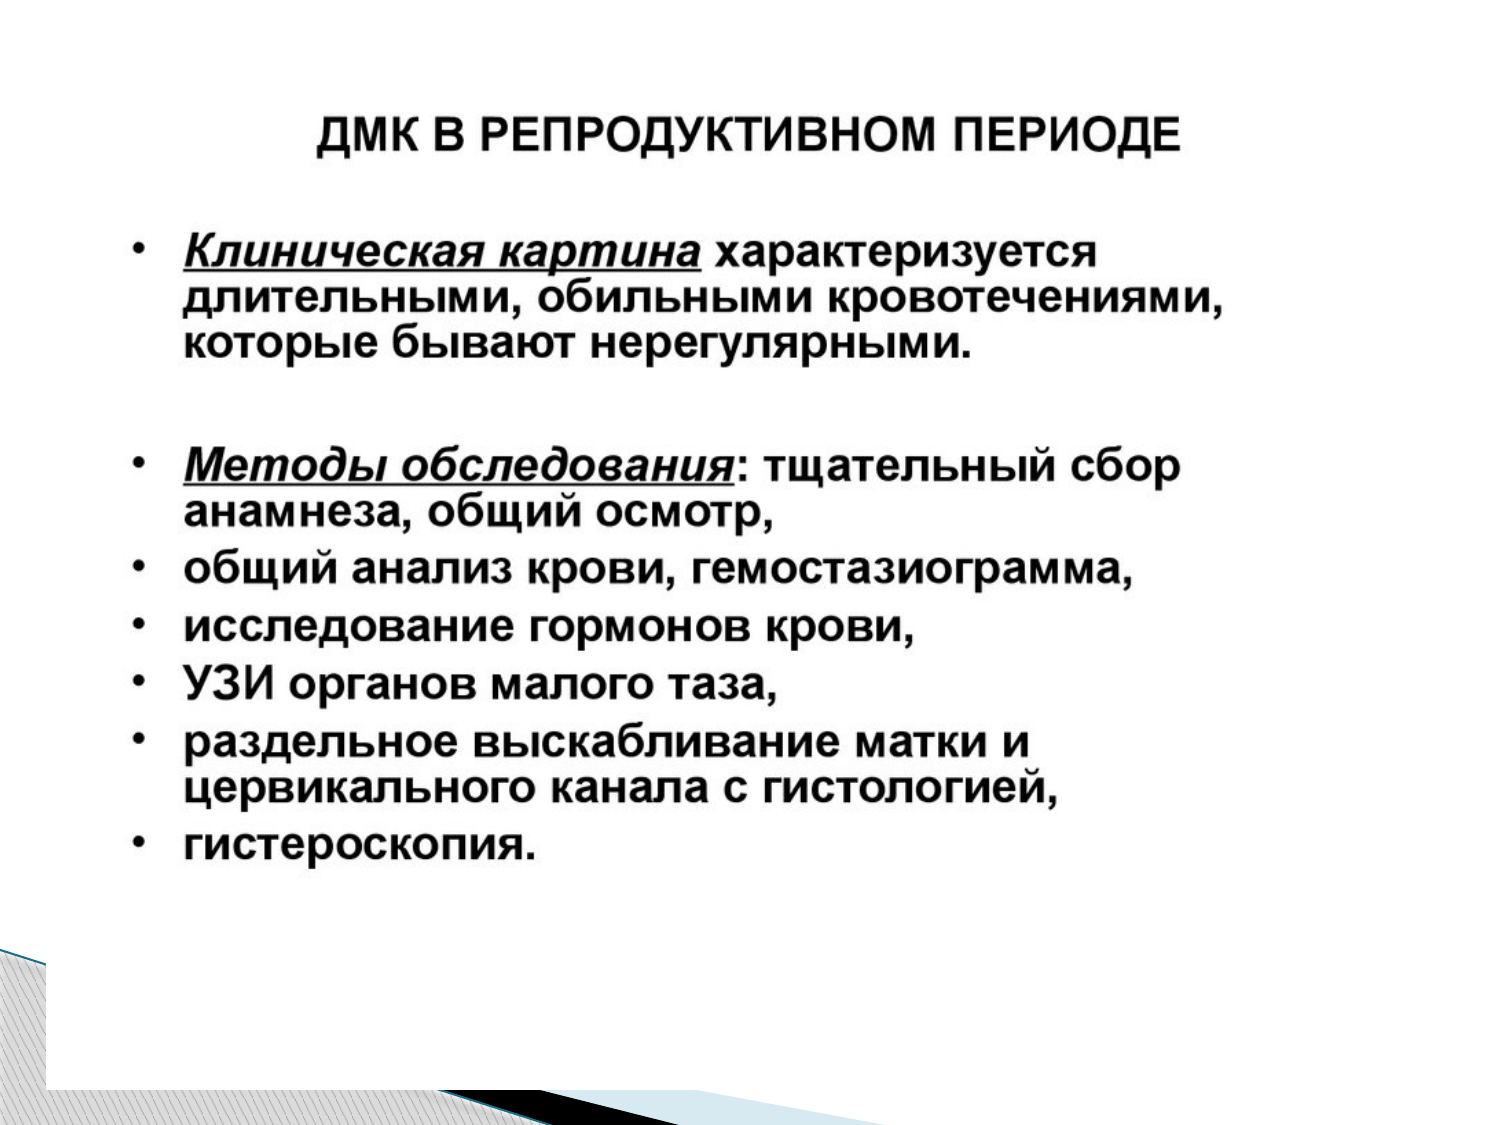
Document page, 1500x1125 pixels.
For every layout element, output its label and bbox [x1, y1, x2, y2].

list [46, 23, 1454, 1091]
